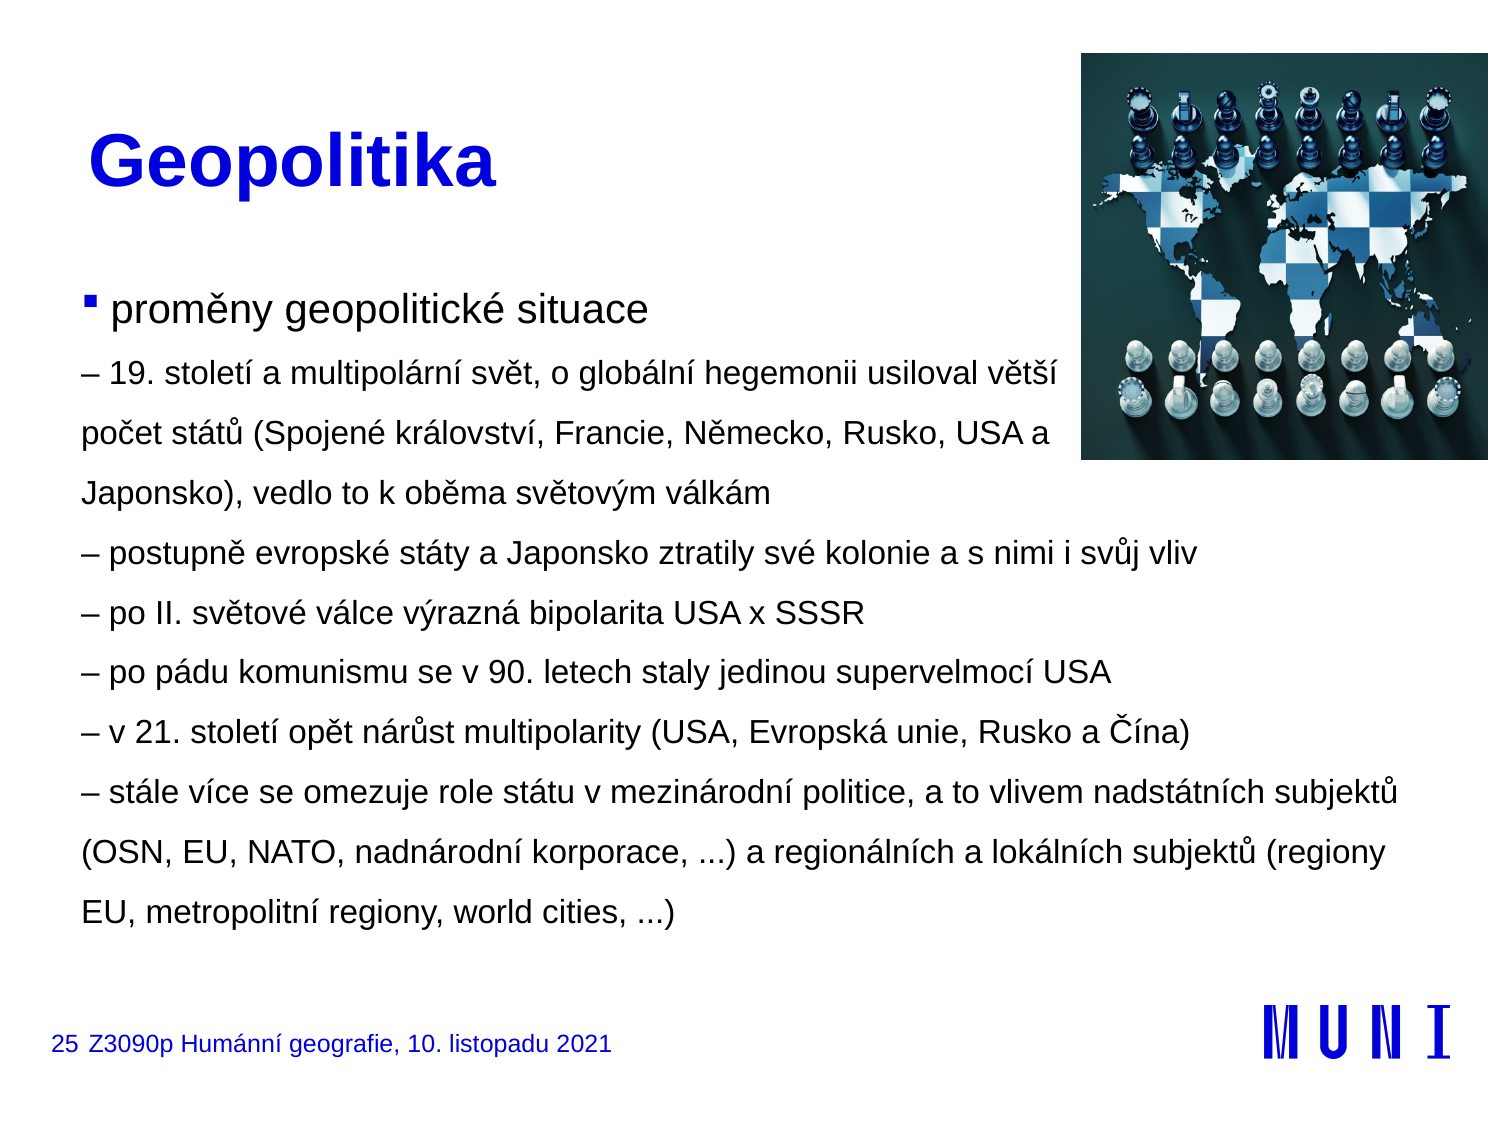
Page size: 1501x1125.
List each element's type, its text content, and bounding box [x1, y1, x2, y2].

slide_number 25 [50, 1021, 69, 1063]
picture [1081, 52, 1489, 460]
title Geopolitika [88, 118, 1076, 193]
list proměny geopolitické situace – 19. století a multipolární svět, o globální hegemonii usiloval větší počet států (Spojené království, Francie, Německo, Rusko, USA a Japonsko), vedlo to k oběma světovým válkám – postupně evropské státy a Japonsko ztratily své kolonie a s nimi i svůj vliv – po II. světové válce výrazná bipolarita USA x SSSR – po pádu komunismu se v 90. letech staly jedinou supervelmocí USA – v 21. století opět nárůst multipolarity (USA, Evropská unie, Rusko a Čína) – stále více se omezuje role státu v mezinárodní politice, a to vlivem nadstátních subjektů (OSN, EU, NATO, nadnárodní korporace, ...) a regionálních a lokálních subjektů (regiony EU, metropolitní regiony, world cities, ...) [69, 256, 1451, 1079]
